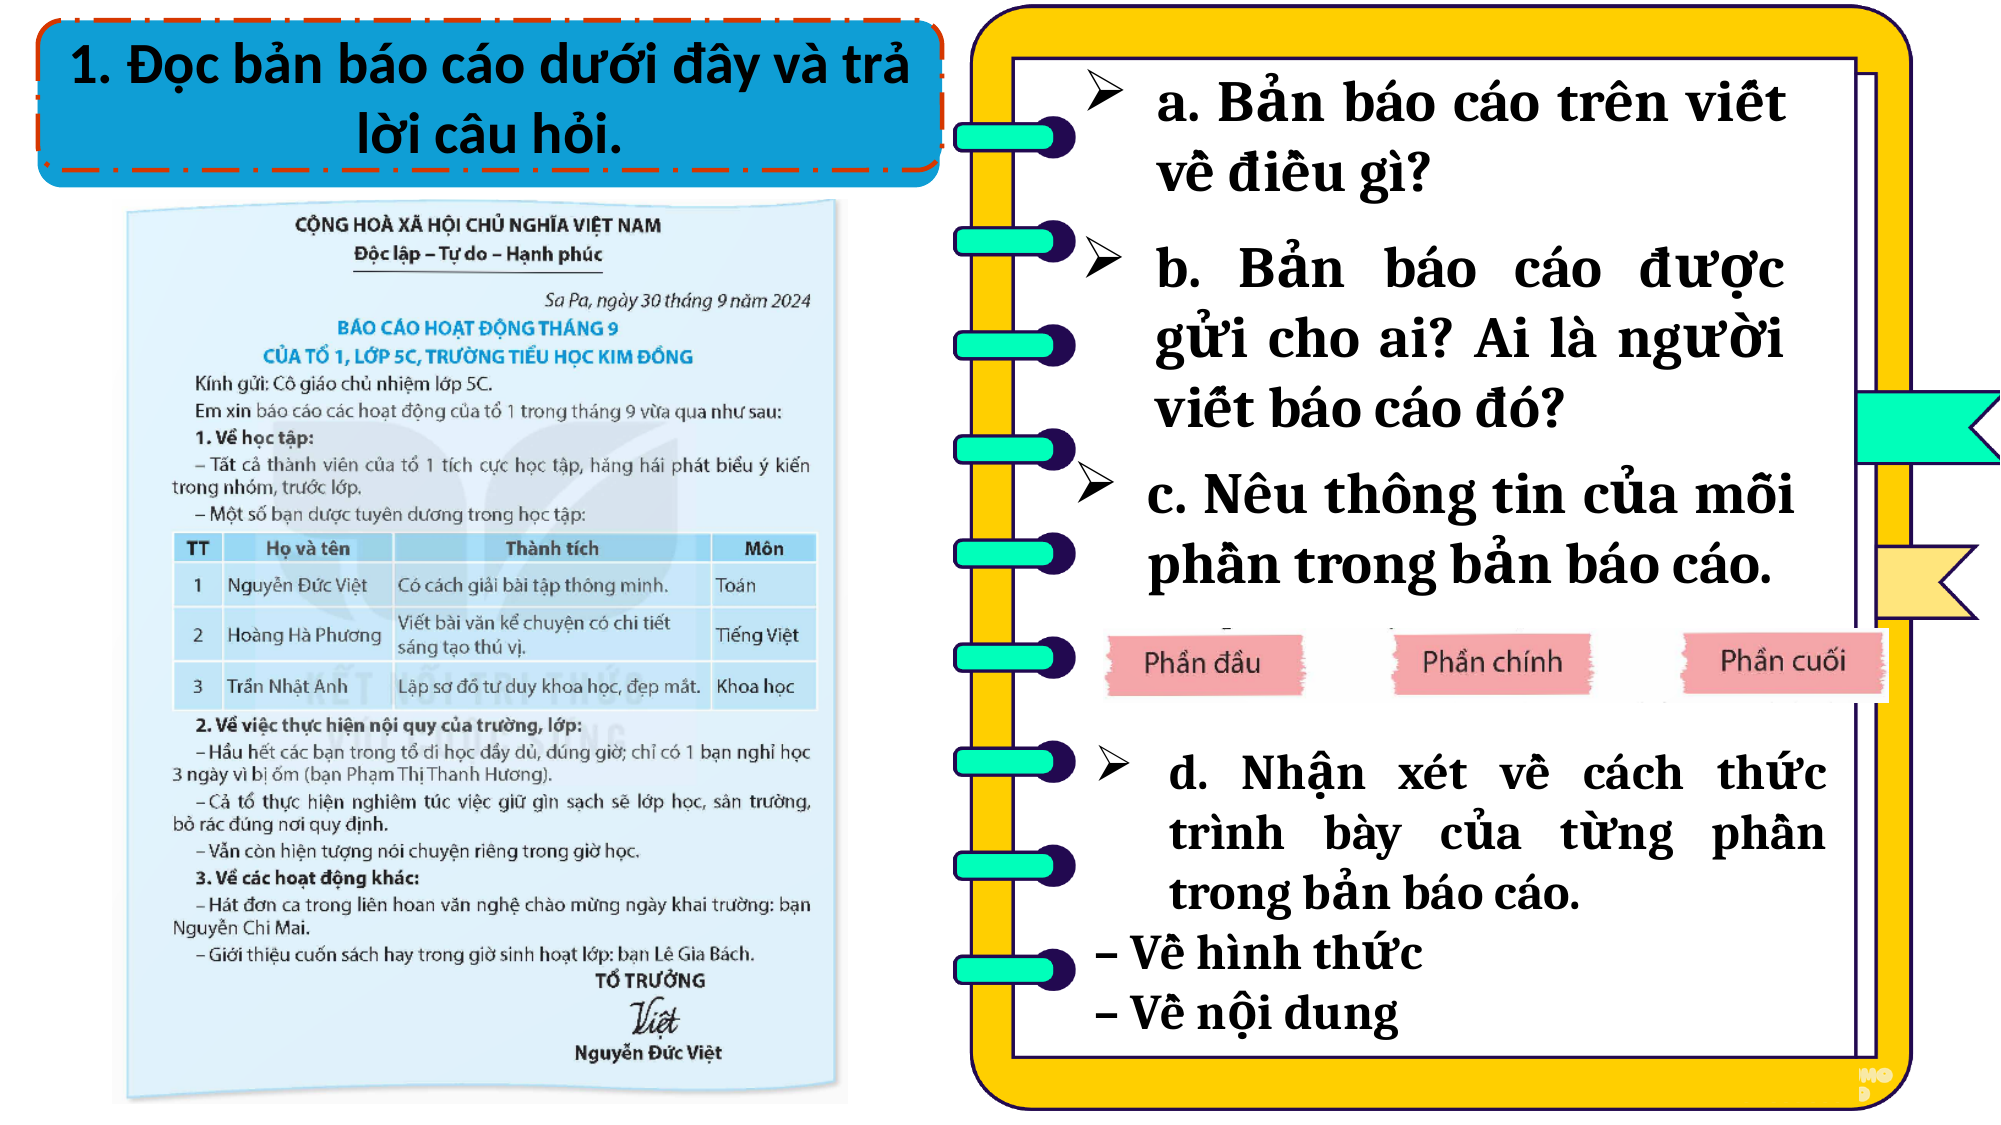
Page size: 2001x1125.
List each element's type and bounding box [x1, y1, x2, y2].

text_box [36, 19, 943, 188]
picture [111, 198, 849, 1104]
picture [952, 3, 2000, 1112]
